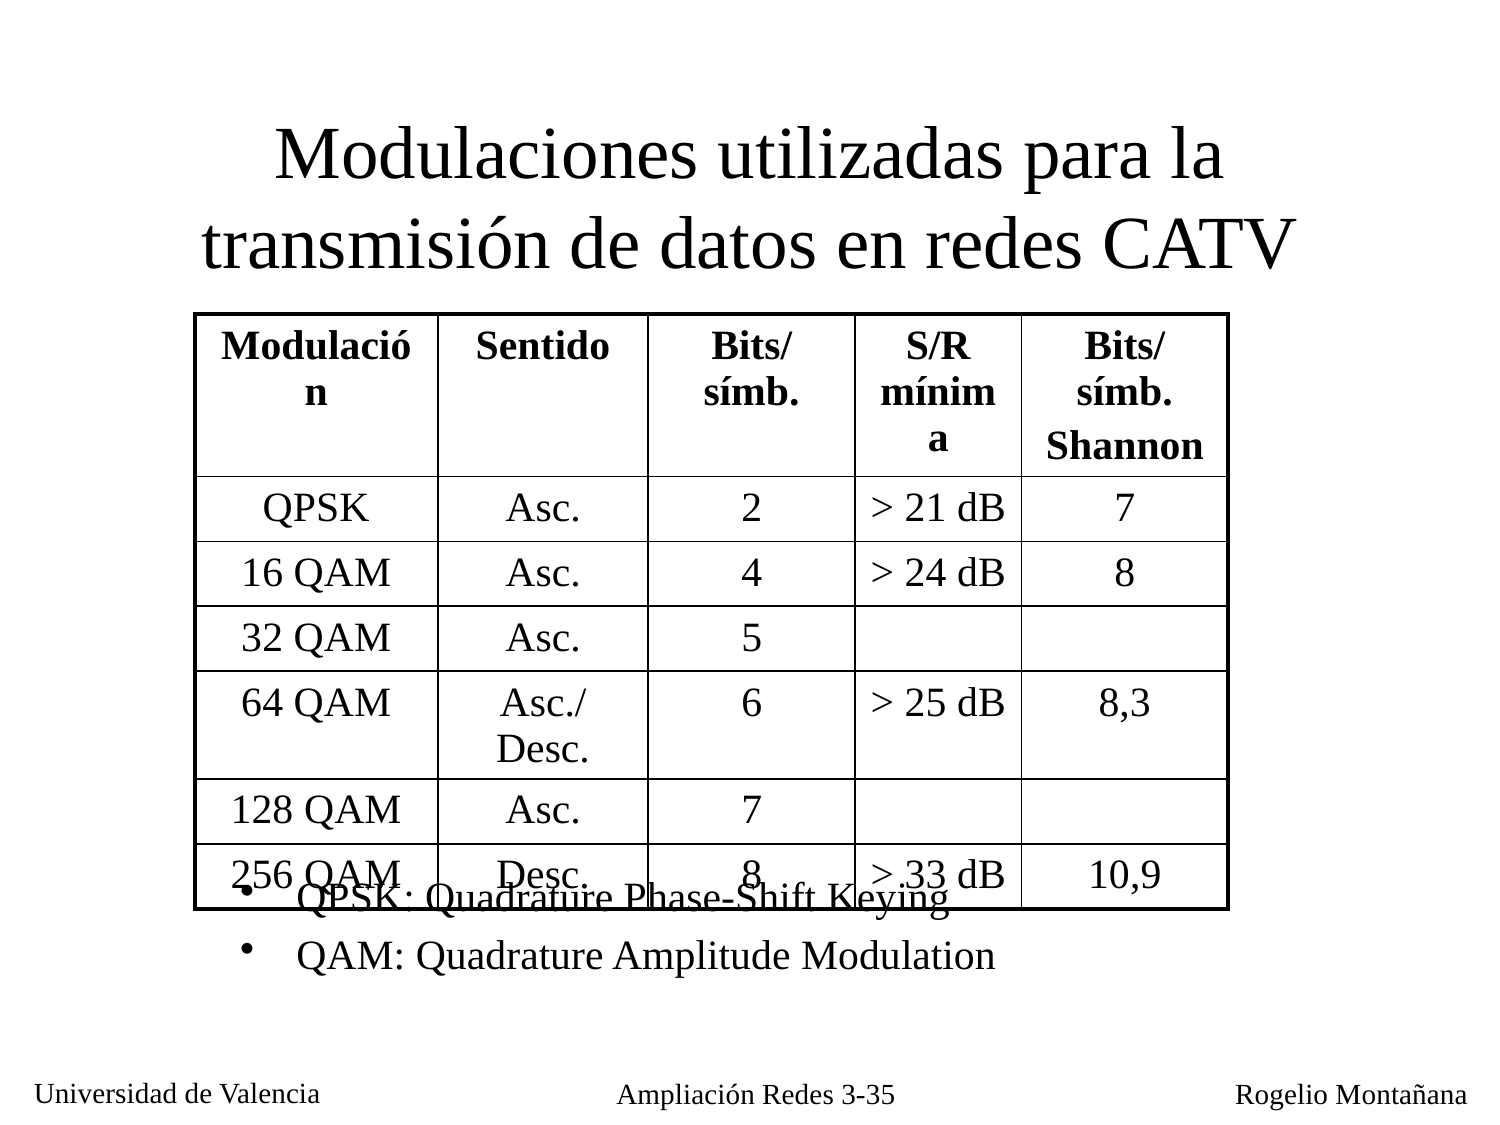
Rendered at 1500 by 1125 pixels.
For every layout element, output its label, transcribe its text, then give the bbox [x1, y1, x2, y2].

table_cell 7 [649, 780, 854, 843]
table_cell QPSK [197, 477, 437, 541]
table_cell 8 [1022, 542, 1226, 605]
table_cell [1022, 780, 1226, 843]
table_cell > 25 dB [856, 672, 1021, 778]
table_cell 2 [649, 477, 854, 541]
table_cell 5 [649, 607, 854, 670]
table_cell 8,3 [1022, 672, 1226, 778]
table_cell 256 QAM [197, 845, 437, 907]
table_cell Desc. [439, 845, 647, 907]
list QPSK: Quadrature Phase-Shift Keying QAM: Quadrature Amplitude Modulation [225, 911, 1188, 988]
table_cell 32 QAM [197, 607, 437, 670]
table_header Sentido [439, 316, 647, 476]
table_header Bits/símb. [649, 316, 854, 476]
table_cell [1022, 607, 1226, 670]
table_cell 128 QAM [197, 780, 437, 843]
table_header Bits/símb. Shannon [1022, 316, 1226, 476]
title Modulaciones utilizadas para la transmisión de datos en redes CATV [112, 99, 1388, 288]
table_cell Asc. [439, 477, 647, 541]
table_cell Asc. [439, 780, 647, 843]
table_cell 7 [1022, 477, 1226, 541]
table_header S/R mínima [856, 316, 1021, 476]
table_cell 16 QAM [197, 542, 437, 605]
table_cell Asc./Desc. [439, 672, 647, 778]
table_cell > 24 dB [856, 542, 1021, 605]
table_cell 4 [649, 542, 854, 605]
table_cell Asc. [439, 607, 647, 670]
table_cell 6 [649, 672, 854, 778]
table_cell 64 QAM [197, 672, 437, 778]
slide_number Ampliación Redes 3-35 [572, 1067, 940, 1125]
table_cell > 33 dB [856, 845, 1021, 907]
table_cell > 21 dB [856, 477, 1021, 541]
table_cell [856, 607, 1021, 670]
table_cell 10,9 [1022, 845, 1226, 907]
table_cell 8 [649, 845, 854, 907]
table_cell [856, 780, 1021, 843]
table_header Modulación [197, 316, 437, 476]
table_cell Asc. [439, 542, 647, 605]
